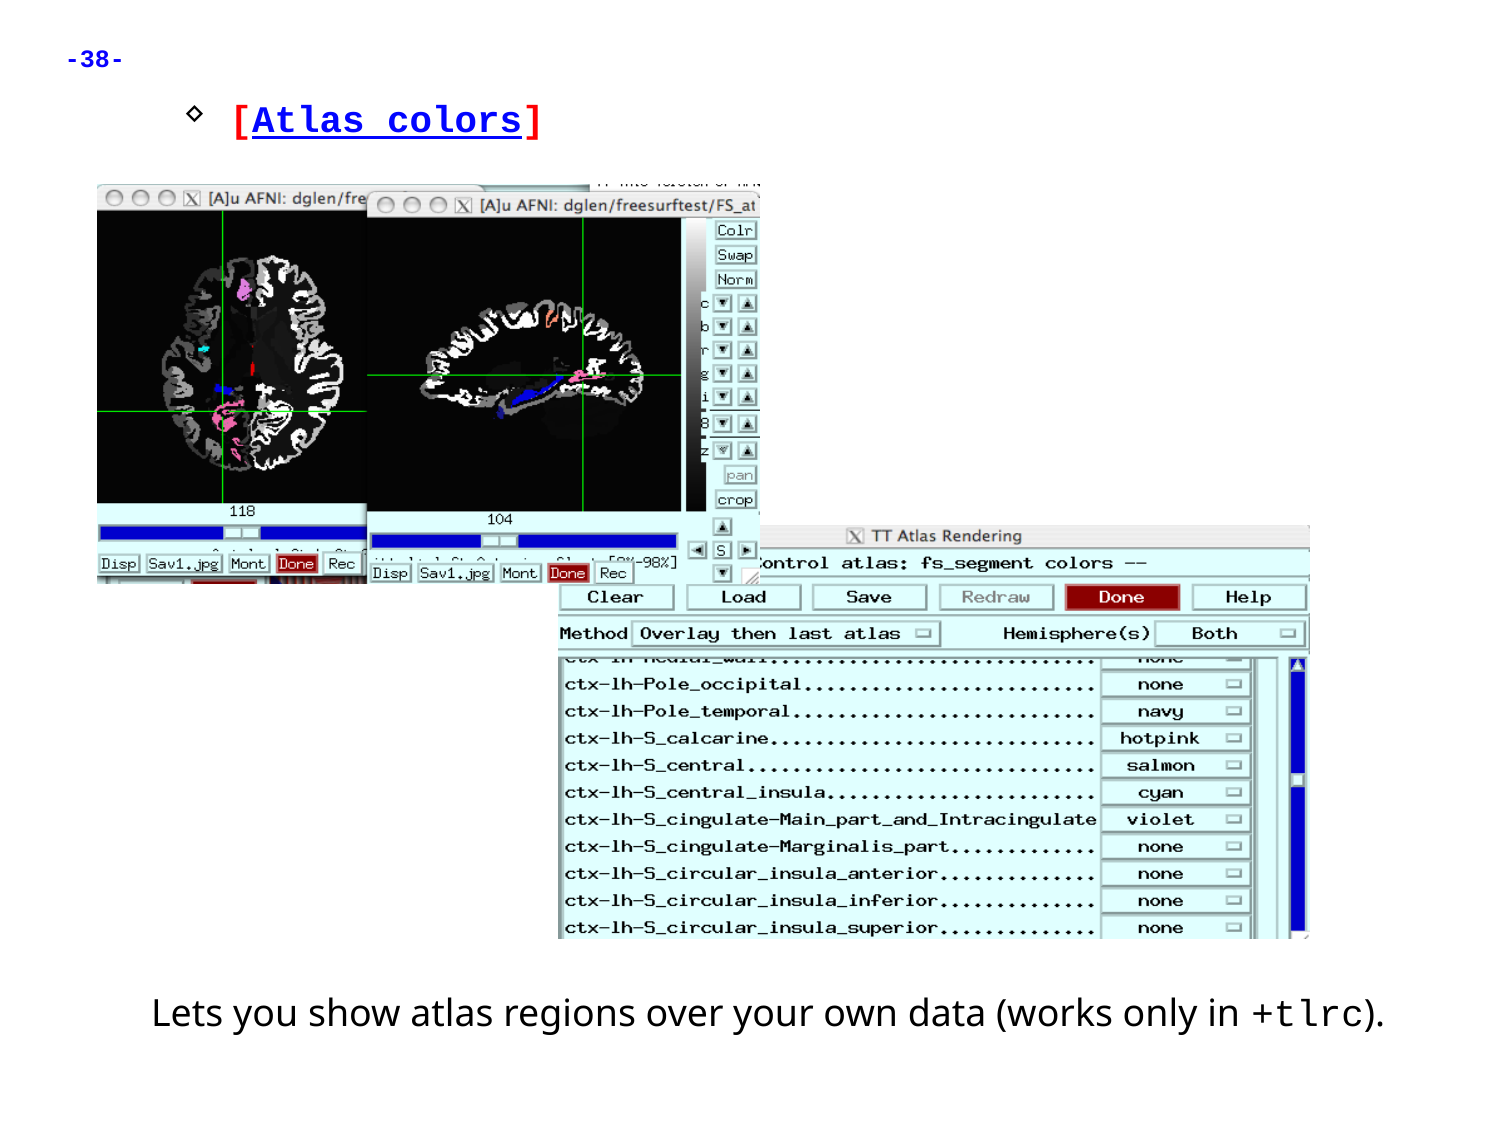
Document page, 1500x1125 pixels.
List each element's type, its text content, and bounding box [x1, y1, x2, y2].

text_box [Atlas colors] [112, 87, 600, 150]
picture [97, 184, 1311, 939]
text_box Lets you show atlas regions over your own data (works only in +tlrc). [43, 980, 1405, 1086]
